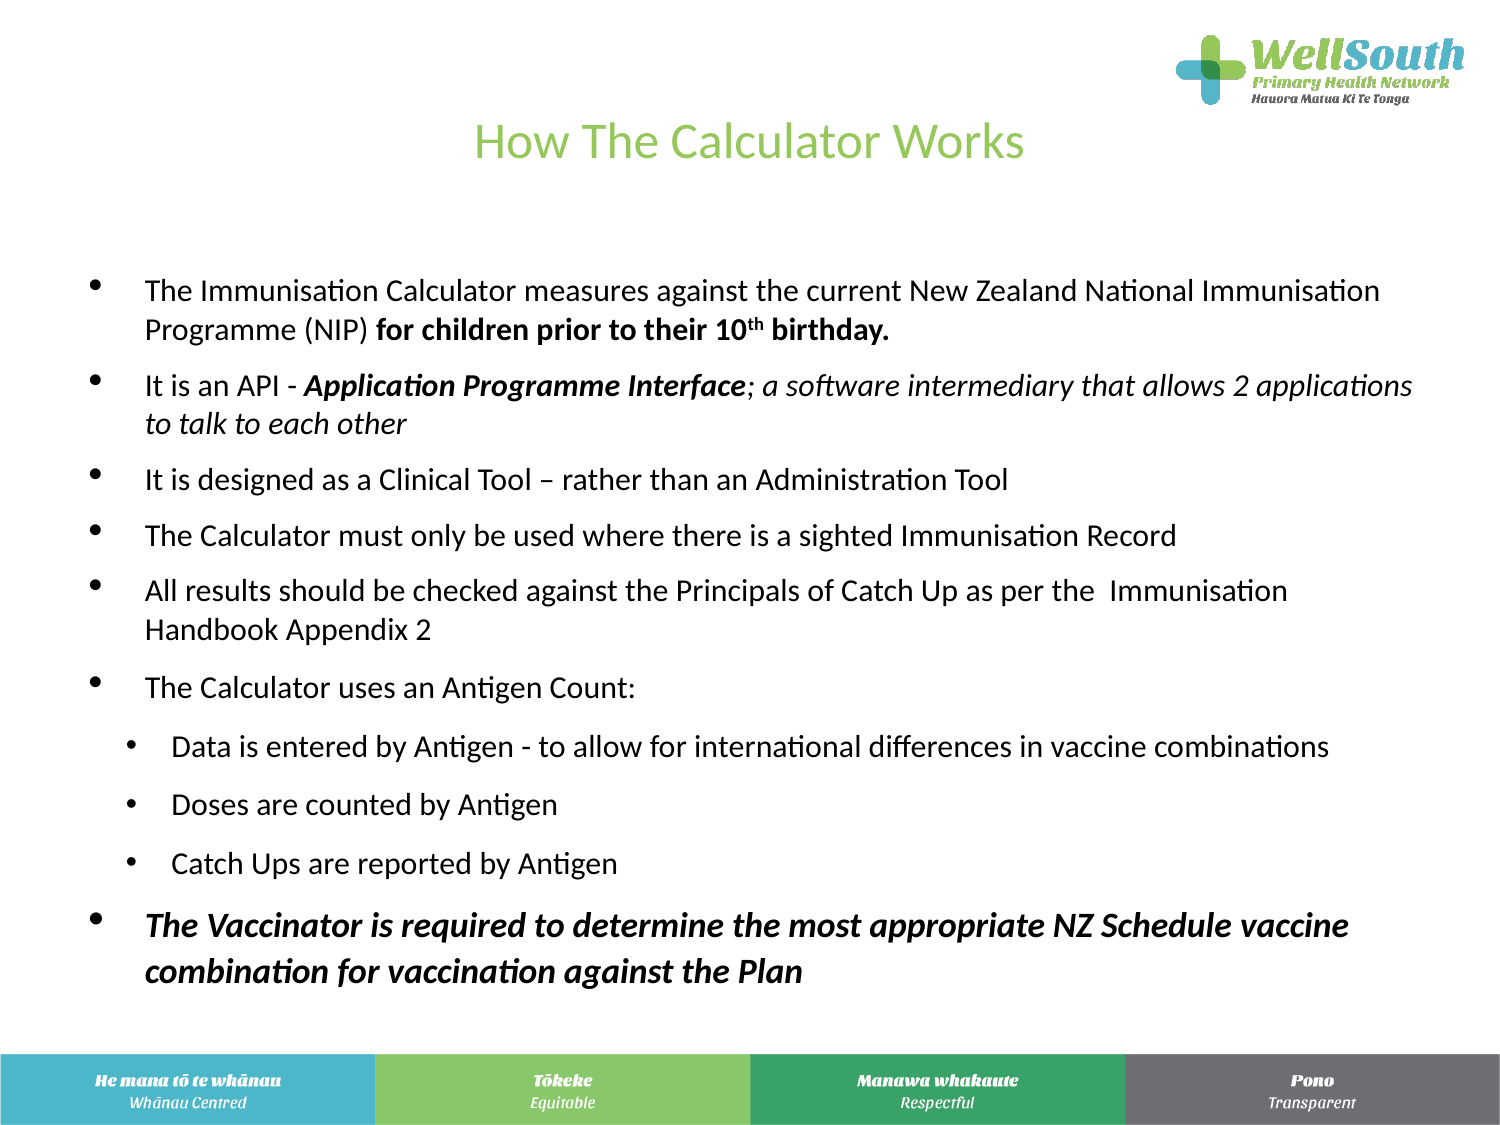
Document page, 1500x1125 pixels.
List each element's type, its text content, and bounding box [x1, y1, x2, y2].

picture [0, 1054, 1500, 1125]
title How The Calculator Works [75, 45, 1425, 232]
list The Immunisation Calculator measures against the current New Zealand National Immunisation Programme (NIP) for children prior to their 10th birthday. It is an API - Application Programme Interface; a software intermediary that allows 2 applications to talk to each other It is designed as a Clinical Tool – rather than an Administration Tool The Calculator must only be used where there is a sighted Immunisation Record All results should be checked against the Principals of Catch Up as per the Immunisation Handbook Appendix 2 The Calculator uses an Antigen Count: Data is entered by Antigen - to allow for international differences in vaccine combinations Doses are counted by Antigen Catch Ups are reported by Antigen The Vaccinator is required to determine the most appropriate NZ Schedule vaccine combination for vaccination against the Plan [75, 262, 1445, 1005]
picture [1146, 10, 1500, 127]
